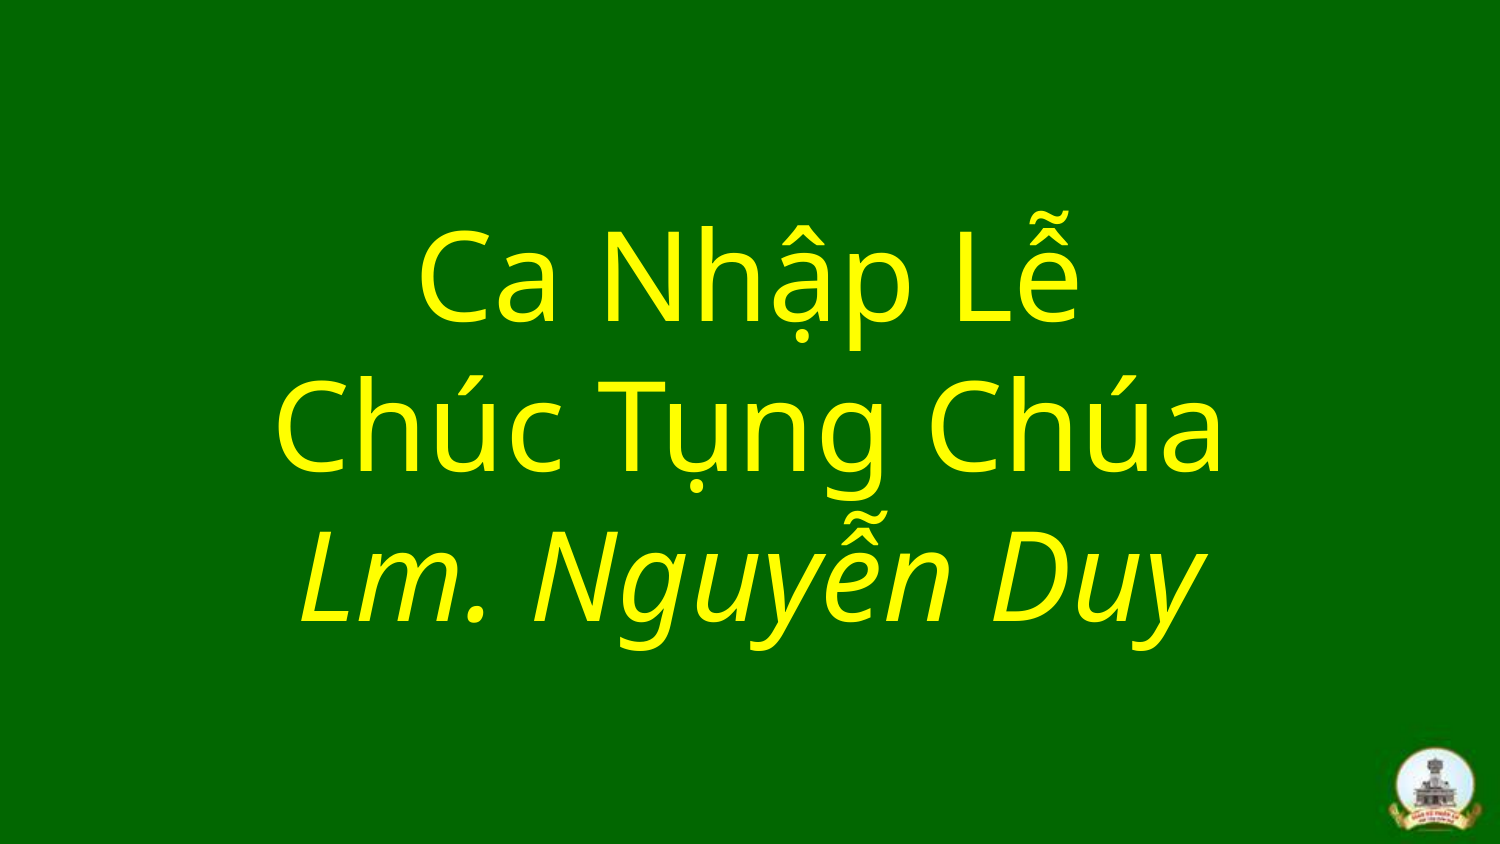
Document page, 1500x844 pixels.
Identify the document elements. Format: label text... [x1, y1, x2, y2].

title Ca Nhập Lễ Chúc Tụng Chúa Lm. Nguyễn Duy [0, 0, 1500, 844]
